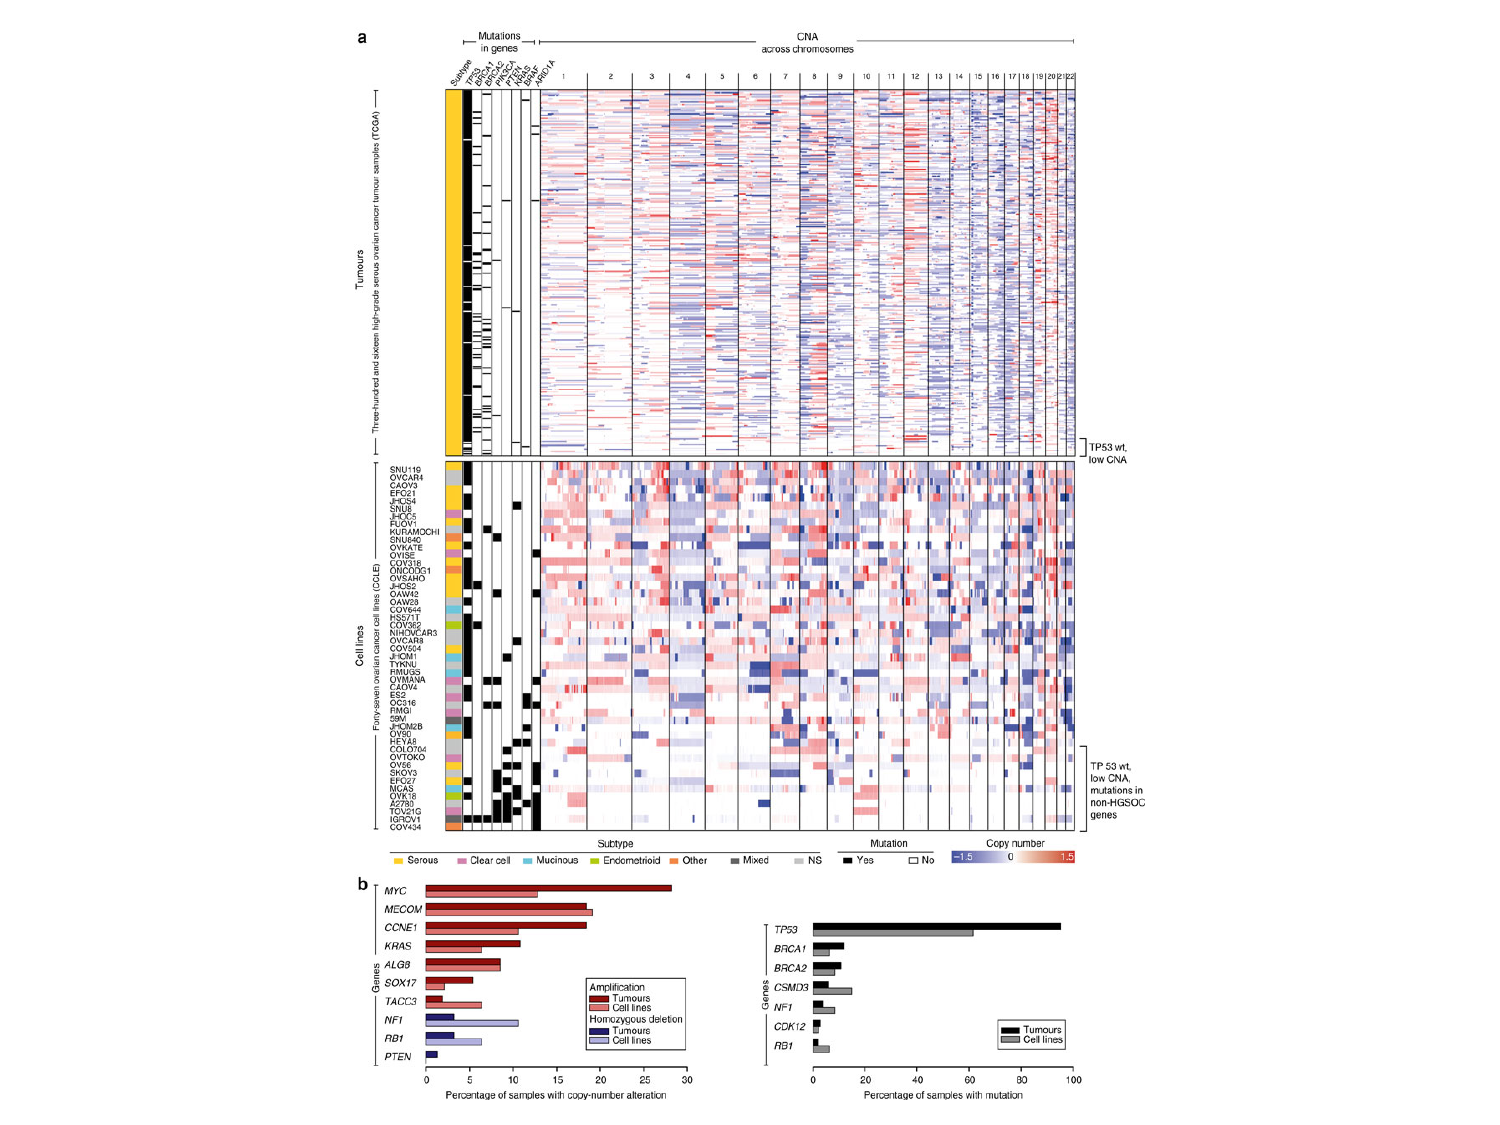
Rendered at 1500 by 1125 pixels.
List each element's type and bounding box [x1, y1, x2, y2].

list [40, 26, 1459, 1101]
